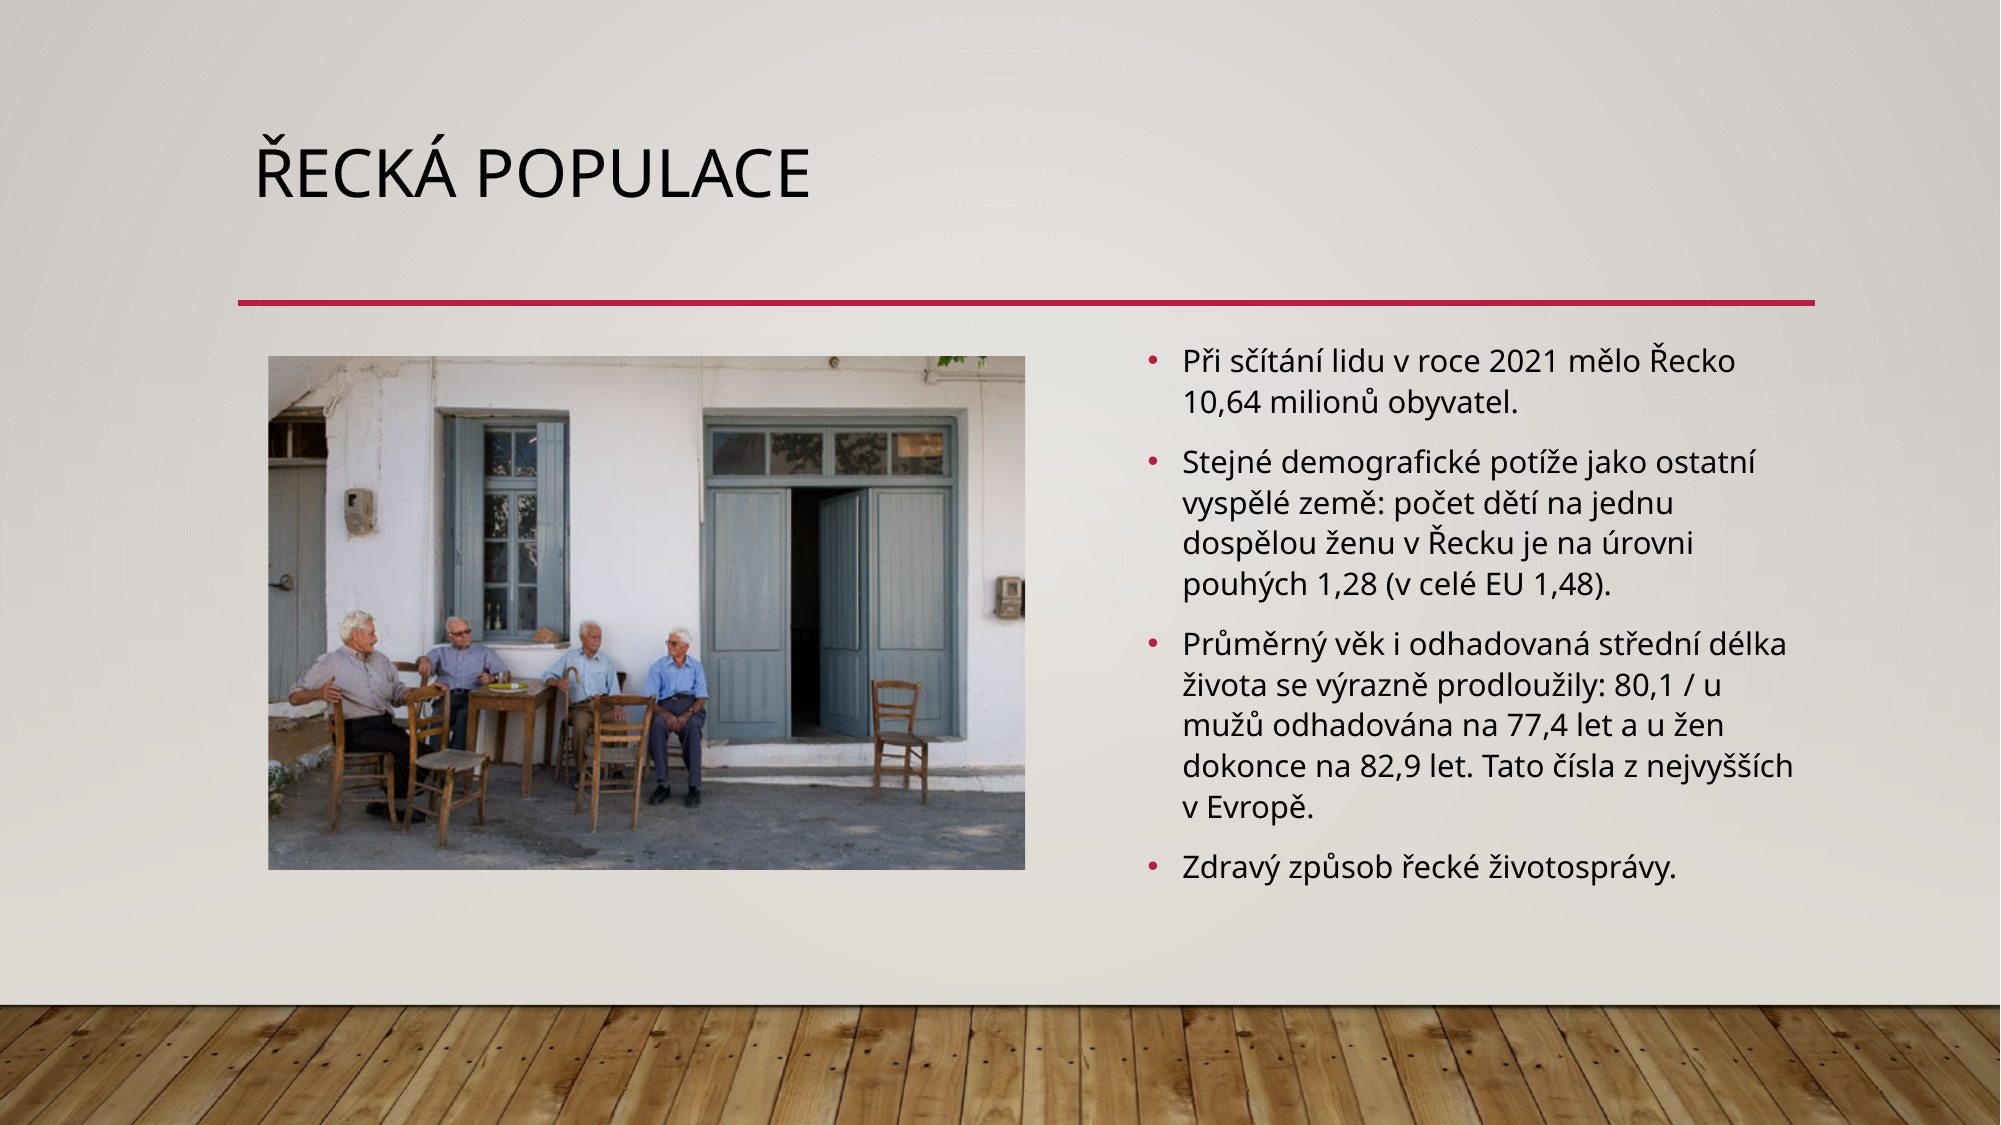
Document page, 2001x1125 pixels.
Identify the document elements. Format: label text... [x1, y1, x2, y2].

list Při sčítání lidu v roce 2021 mělo Řecko 10,64 milionů obyvatel. Stejné demografické potíže jako ostatní vyspělé země: počet dětí na jednu dospělou ženu v Řecku je na úrovni pouhých 1,28 (v celé EU 1,48). Průměrný věk i odhadovaná střední délka života se výrazně prodloužily: 80,1 / u mužů odhadována na 77,4 let a u žen dokonce na 82,9 let. Tato čísla z nejvyšších v Evropě. Zdravý způsob řecké životosprávy. [1132, 330, 1815, 897]
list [268, 356, 1026, 870]
picture [0, 1005, 2000, 1125]
title Řecká populace [238, 131, 1814, 305]
